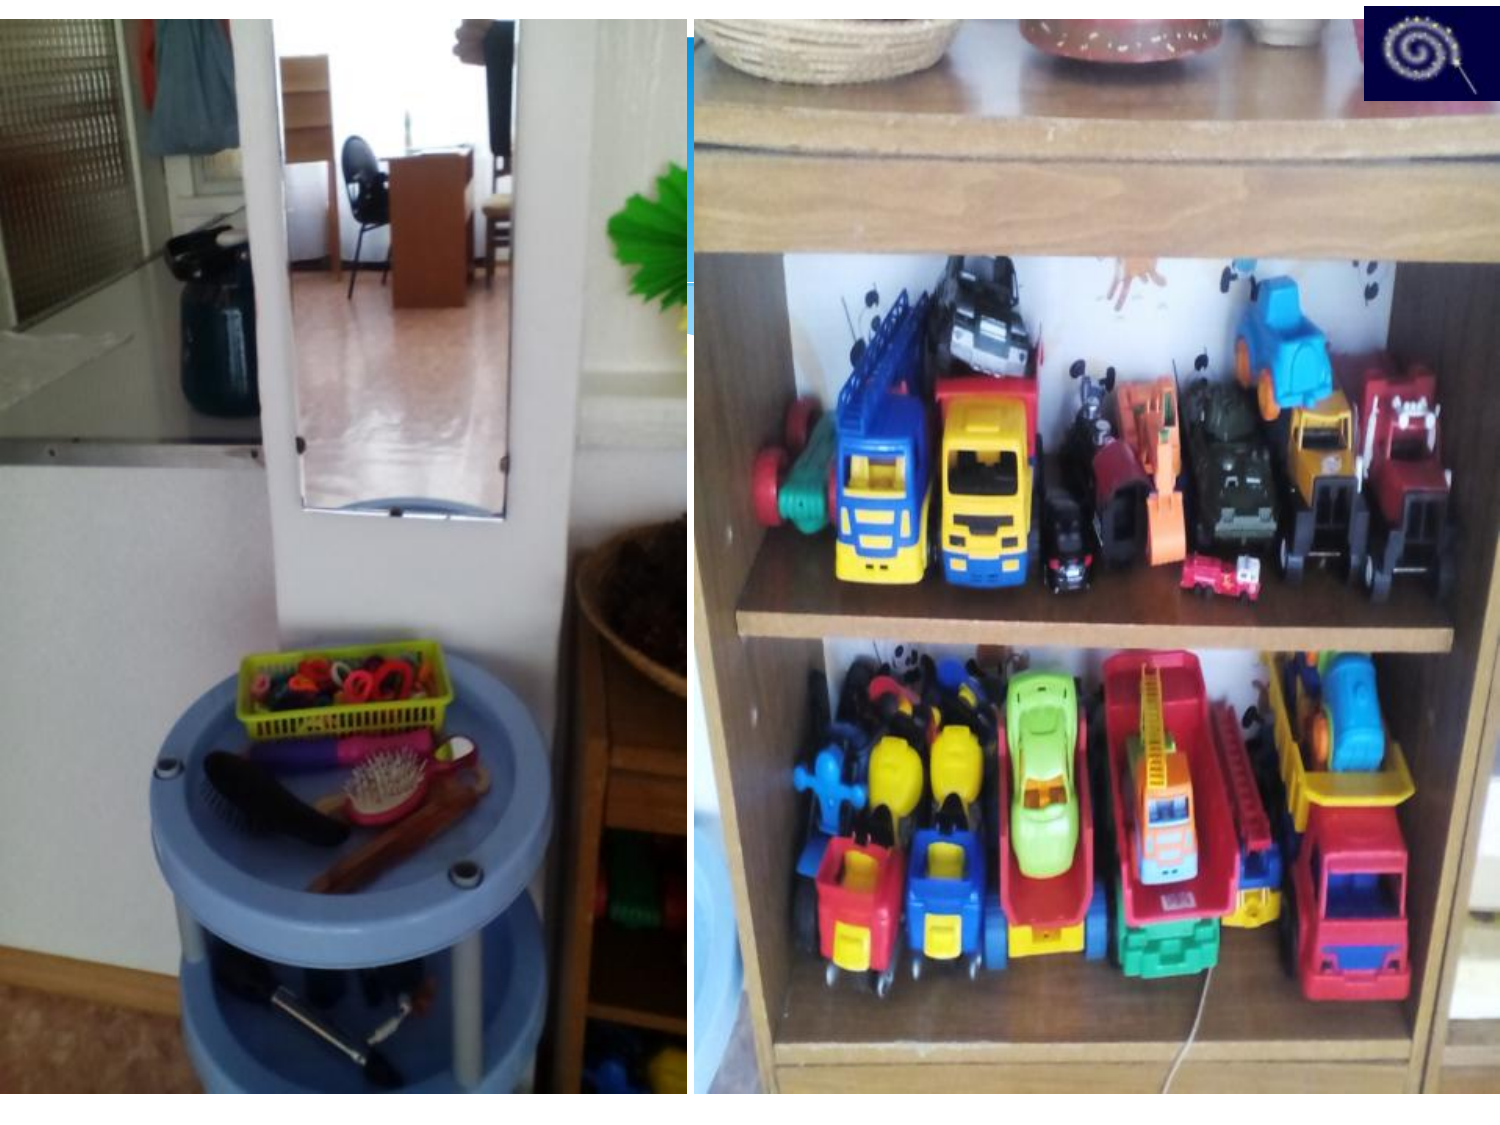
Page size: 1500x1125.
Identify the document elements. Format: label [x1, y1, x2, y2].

list [0, 18, 687, 1095]
picture [694, 5, 1500, 1095]
